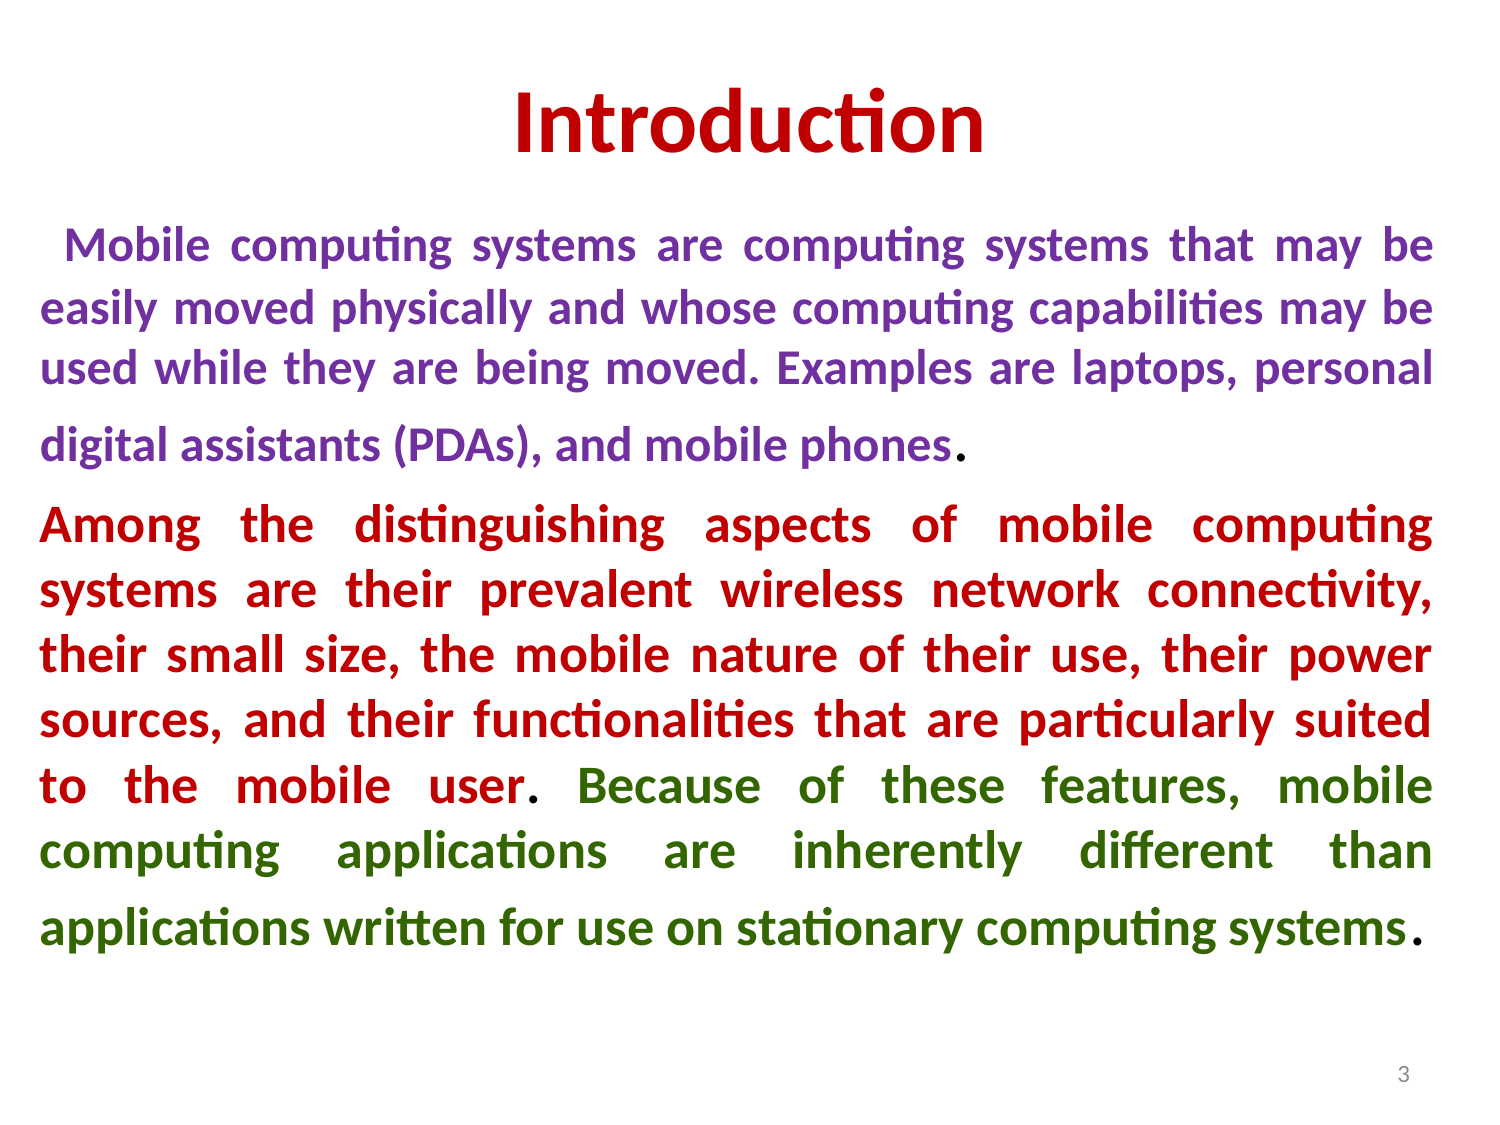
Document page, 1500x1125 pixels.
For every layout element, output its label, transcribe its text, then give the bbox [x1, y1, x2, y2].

title Introduction [75, 45, 1425, 187]
slide_number 3 [1074, 1042, 1425, 1103]
list Mobile computing systems are computing systems that may be easily moved physically and whose computing capabilities may be used while they are being moved. Examples are laptops, personal digital assistants (PDAs), and mobile phones. Among the distinguishing aspects of mobile computing systems are their prevalent wireless network connectivity, their small size, the mobile nature of their use, their power sources, and their functionalities that are particularly suited to the mobile user. Because of these features, mobile computing applications are inherently different than applications written for use on stationary computing systems. [24, 187, 1450, 1005]
